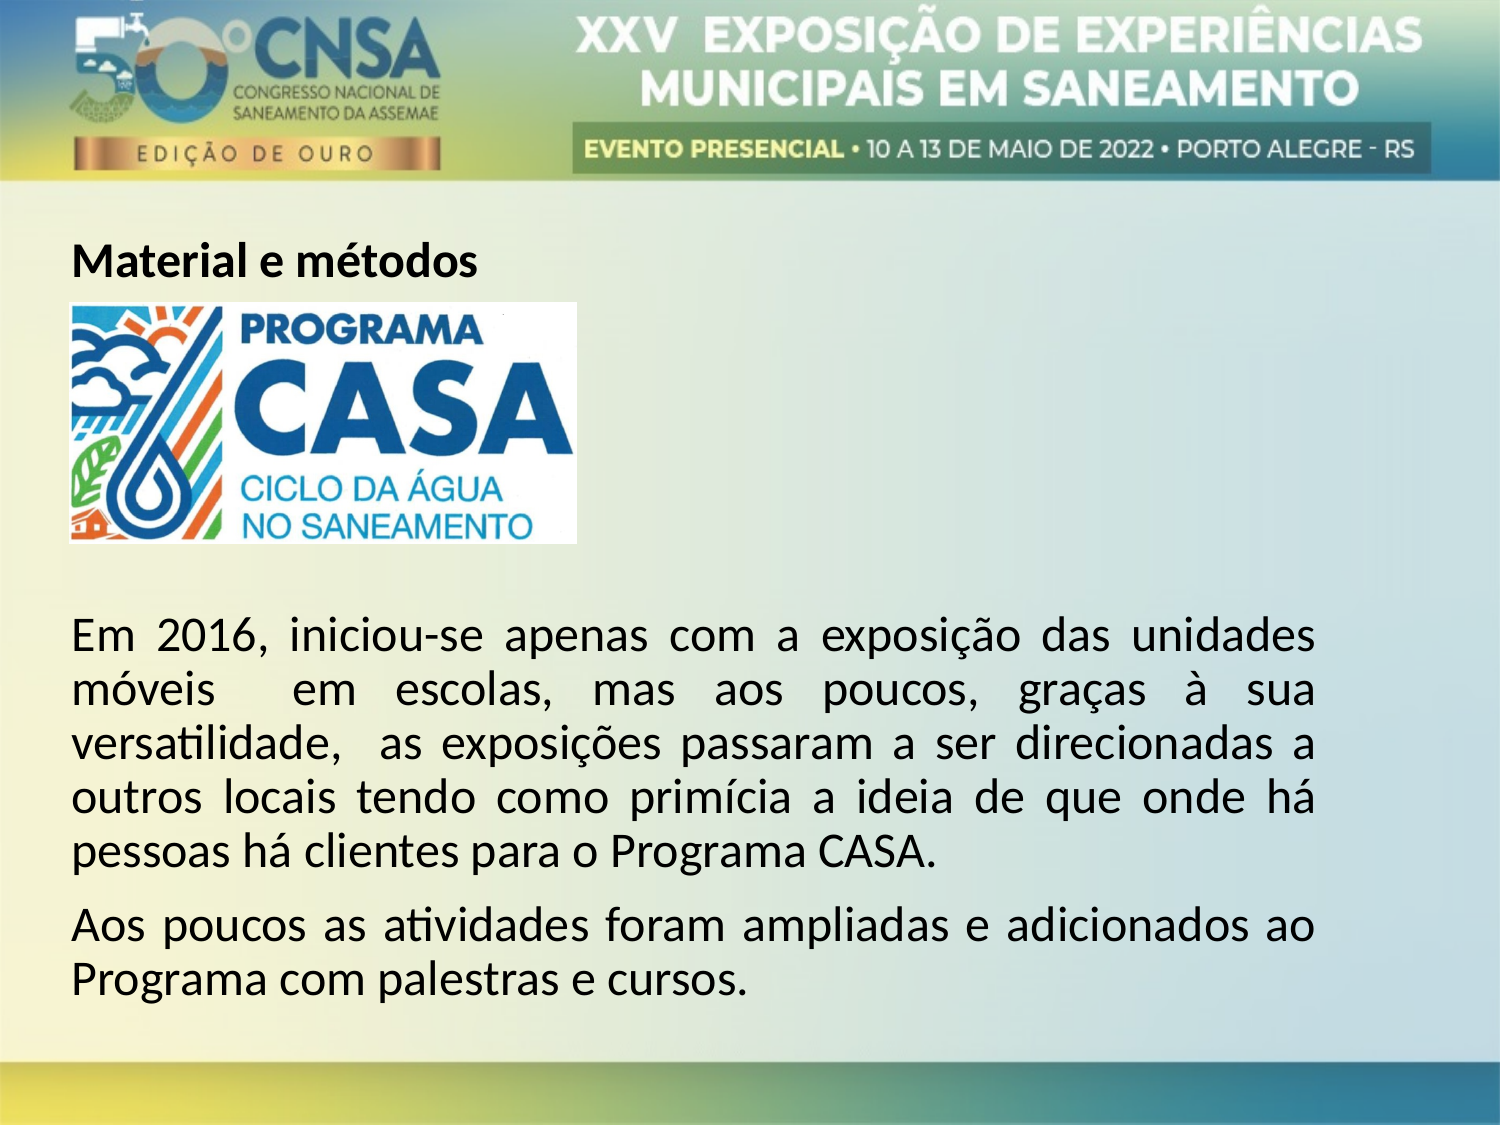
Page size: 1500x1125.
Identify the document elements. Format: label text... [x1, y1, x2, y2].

picture [69, 302, 577, 544]
subtitle Material e métodos Em 2016, iniciou-se apenas com a exposição das unidades móveis em escolas, mas aos poucos, graças à sua versatilidade, as exposições passaram a ser direcionadas a outros locais tendo como primícia a ideia de que onde há pessoas há clientes para o Programa CASA. Aos poucos as atividades foram ampliadas e adicionados ao Programa com palestras e cursos. [56, 226, 1333, 1006]
